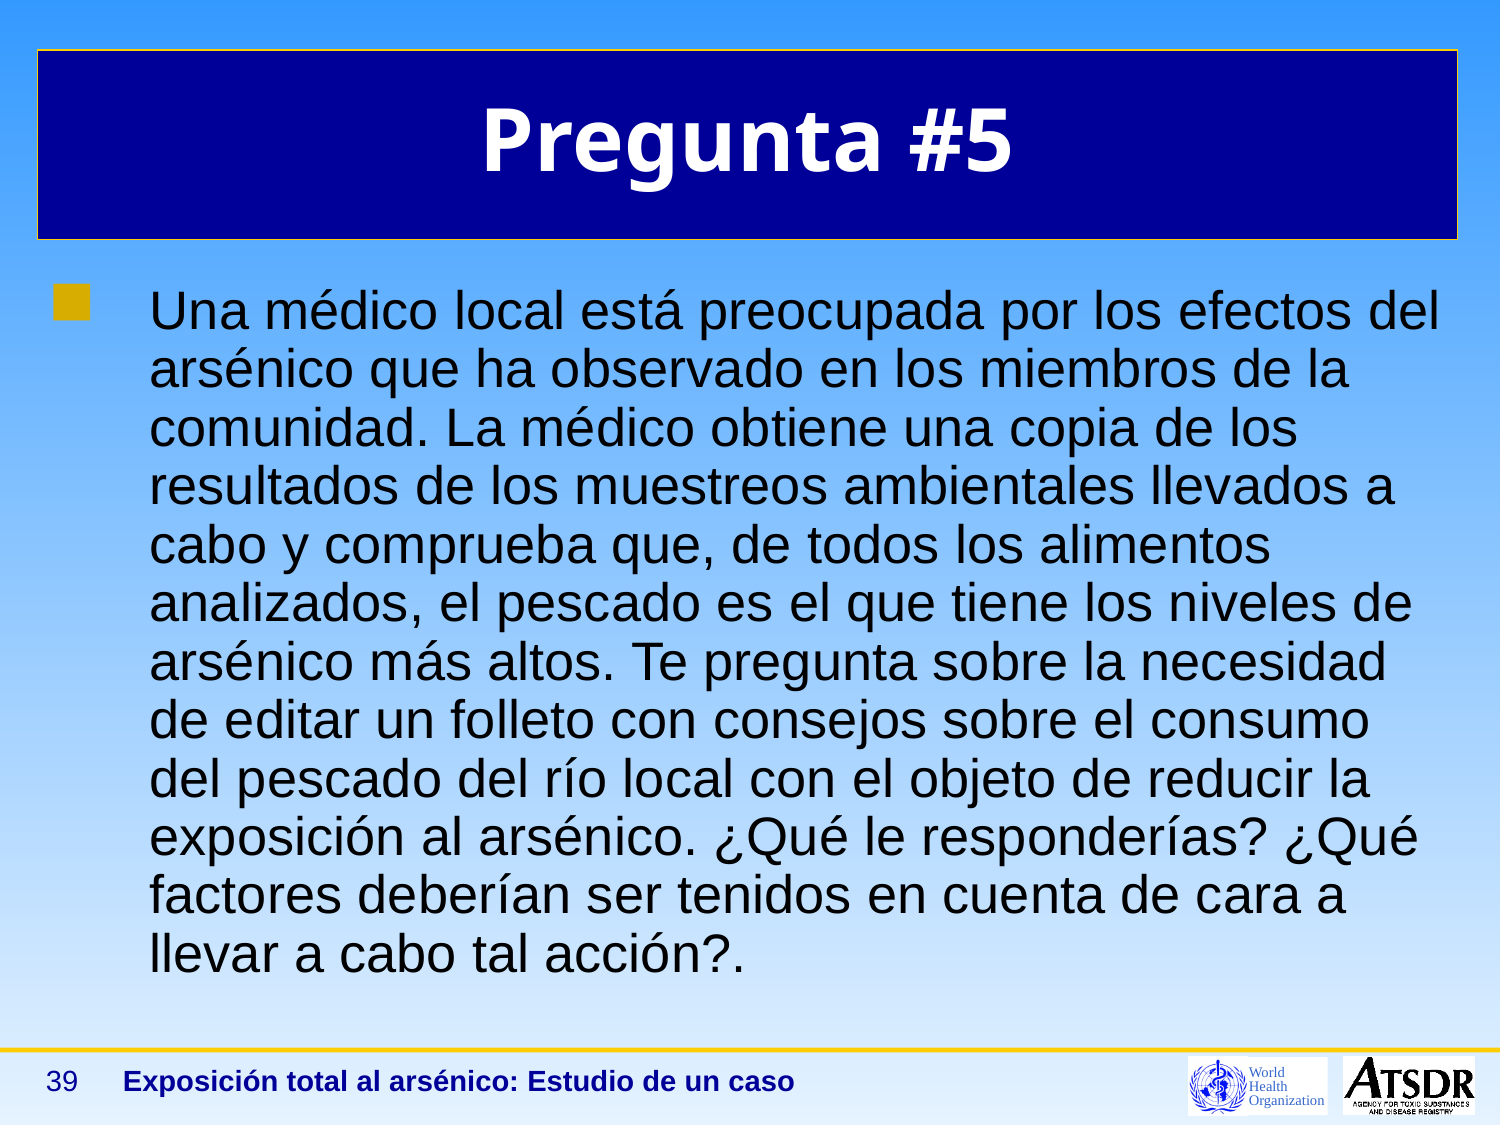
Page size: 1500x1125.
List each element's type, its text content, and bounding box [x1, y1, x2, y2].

picture [1188, 1056, 1248, 1116]
title Pregunta #5 [37, 49, 1458, 240]
list Una médico local está preocupada por los efectos del arsénico que ha observado en los miembros de la comunidad. La médico obtiene una copia de los resultados de los muestreos ambientales llevados a cabo y comprueba que, de todos los alimentos analizados, el pescado es el que tiene los niveles de arsénico más altos. Te pregunta sobre la necesidad de editar un folleto con consejos sobre el consumo del pescado del río local con el objeto de reducir la exposición al arsénico. ¿Qué le responderías? ¿Qué factores deberían ser tenidos en cuenta de cara a llevar a cabo tal acción?. [40, 275, 1475, 1038]
slide_number 39 [45, 1062, 123, 1098]
footer Exposición total al arsénico: Estudio de un caso [123, 1062, 827, 1098]
picture [1343, 1056, 1475, 1115]
